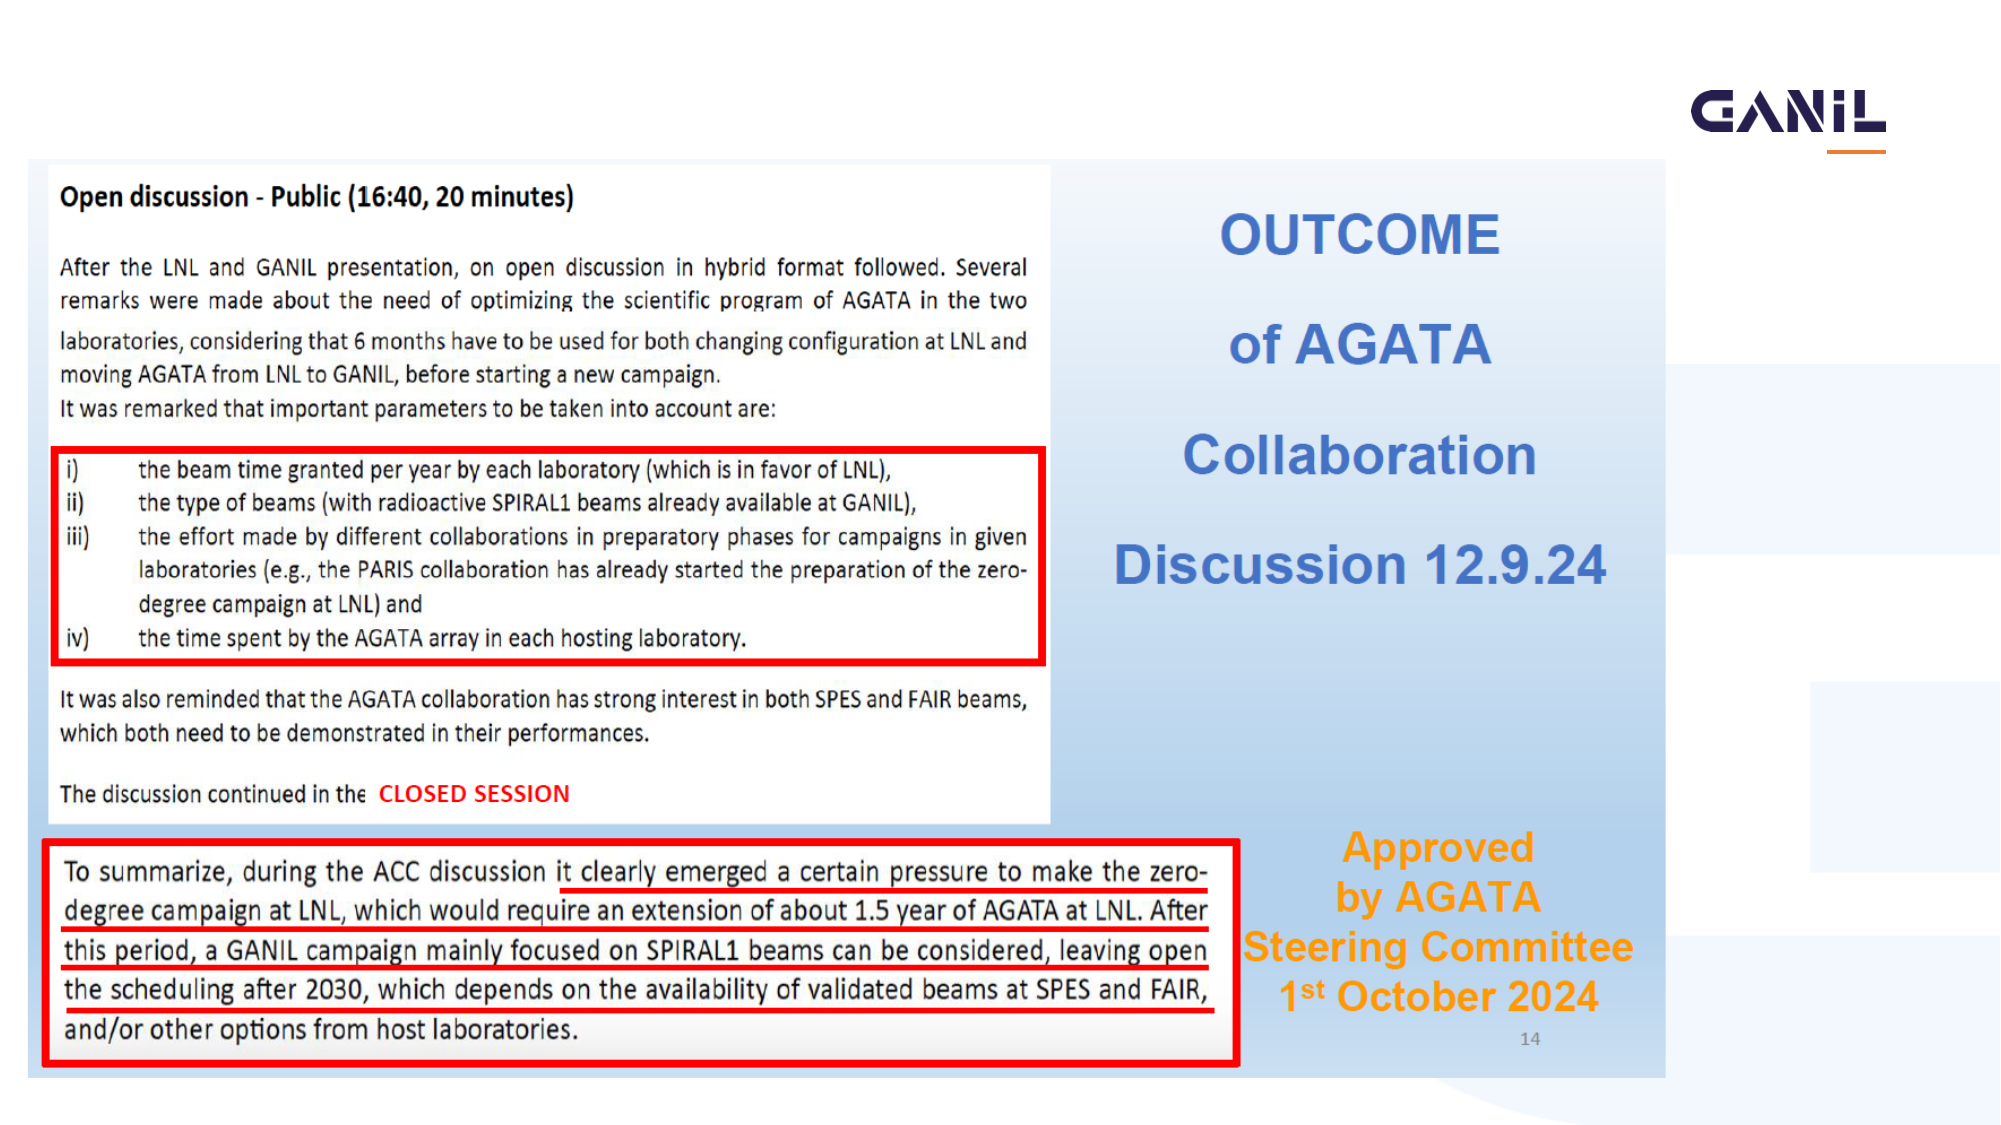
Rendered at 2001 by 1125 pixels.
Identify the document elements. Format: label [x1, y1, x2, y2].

picture [27, 159, 1666, 1078]
picture [1691, 90, 1886, 132]
